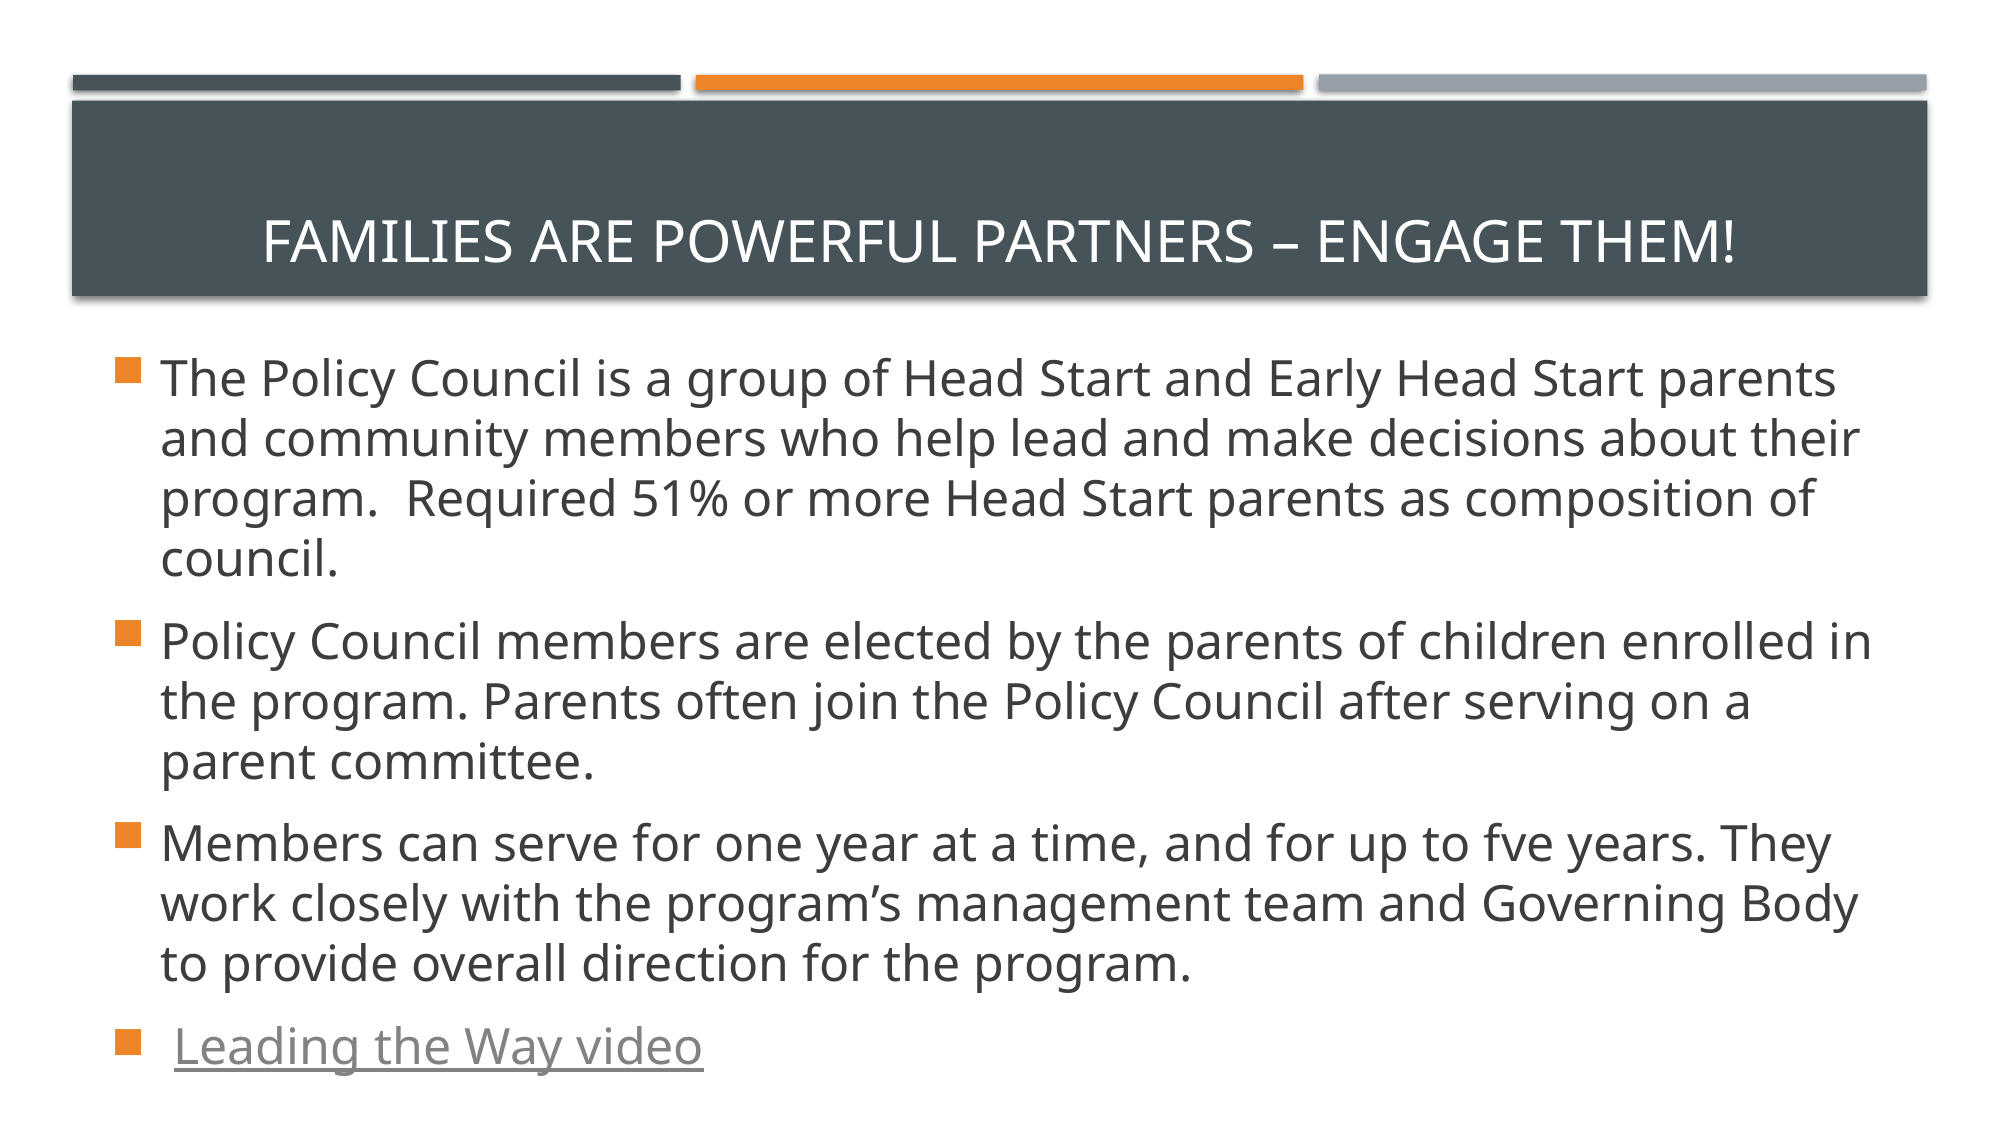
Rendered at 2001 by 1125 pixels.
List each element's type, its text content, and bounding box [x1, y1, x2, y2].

title Families are powerful partners – engage them! [95, 115, 1905, 282]
list The Policy Council is a group of Head Start and Early Head Start parents and community members who help lead and make decisions about their program. Required 51% or more Head Start parents as composition of council. Policy Council members are elected by the parents of children enrolled in the program. Parents often join the Policy Council after serving on a parent committee. Members can serve for one year at a time, and for up to fve years. They work closely with the program’s management team and Governing Body to provide overall direction for the program. Leading the Way video [95, 357, 1905, 1072]
